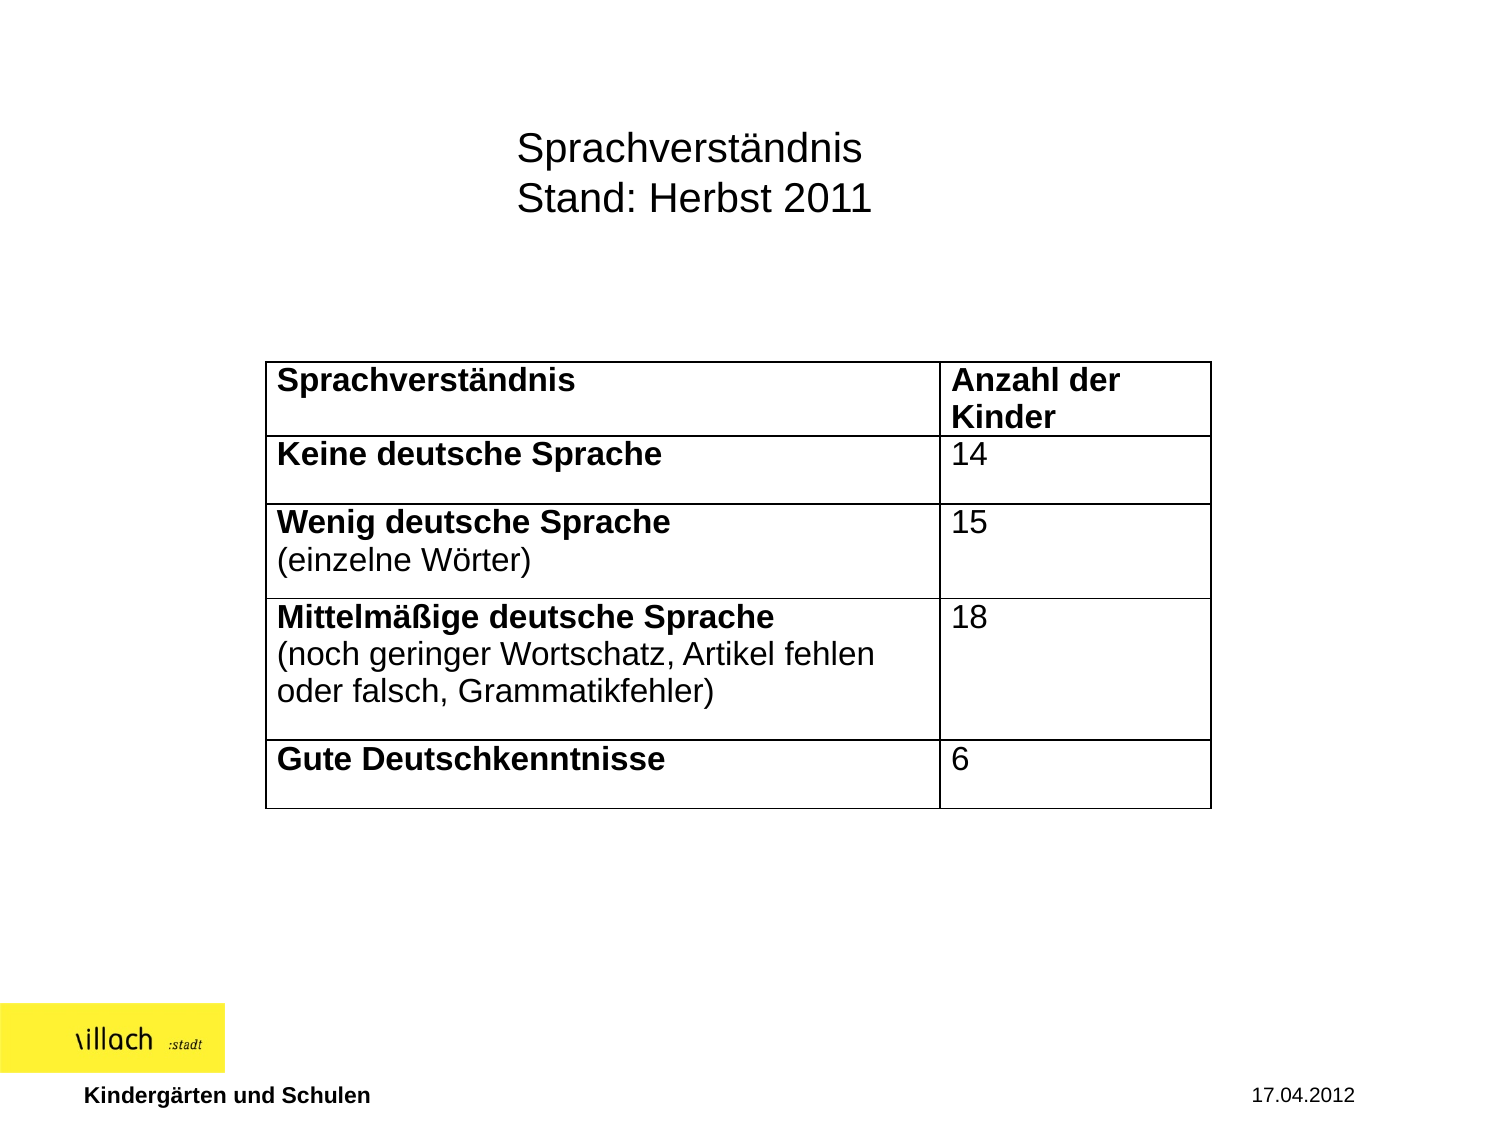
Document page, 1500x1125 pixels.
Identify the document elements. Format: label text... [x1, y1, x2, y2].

table_cell Gute Deutschkenntnisse [267, 741, 939, 808]
table_cell 15 [941, 505, 1210, 598]
table_cell 14 [941, 437, 1210, 503]
table_cell Keine deutsche Sprache [267, 437, 939, 503]
table_cell Mittelmäßige deutsche Sprache (noch geringer Wortschatz, Artikel fehlen oder falsch, Grammatikfehler) [267, 599, 939, 739]
table_cell 6 [941, 741, 1210, 808]
table_header Sprachverständnis [267, 363, 939, 435]
table_cell Wenig deutsche Sprache (einzelne Wörter) [267, 505, 939, 598]
text_box Sprachverständnis Stand: Herbst 2011 [501, 113, 916, 229]
table_cell 18 [941, 599, 1210, 739]
table_header Anzahl der Kinder [941, 363, 1210, 435]
picture [0, 1003, 225, 1073]
